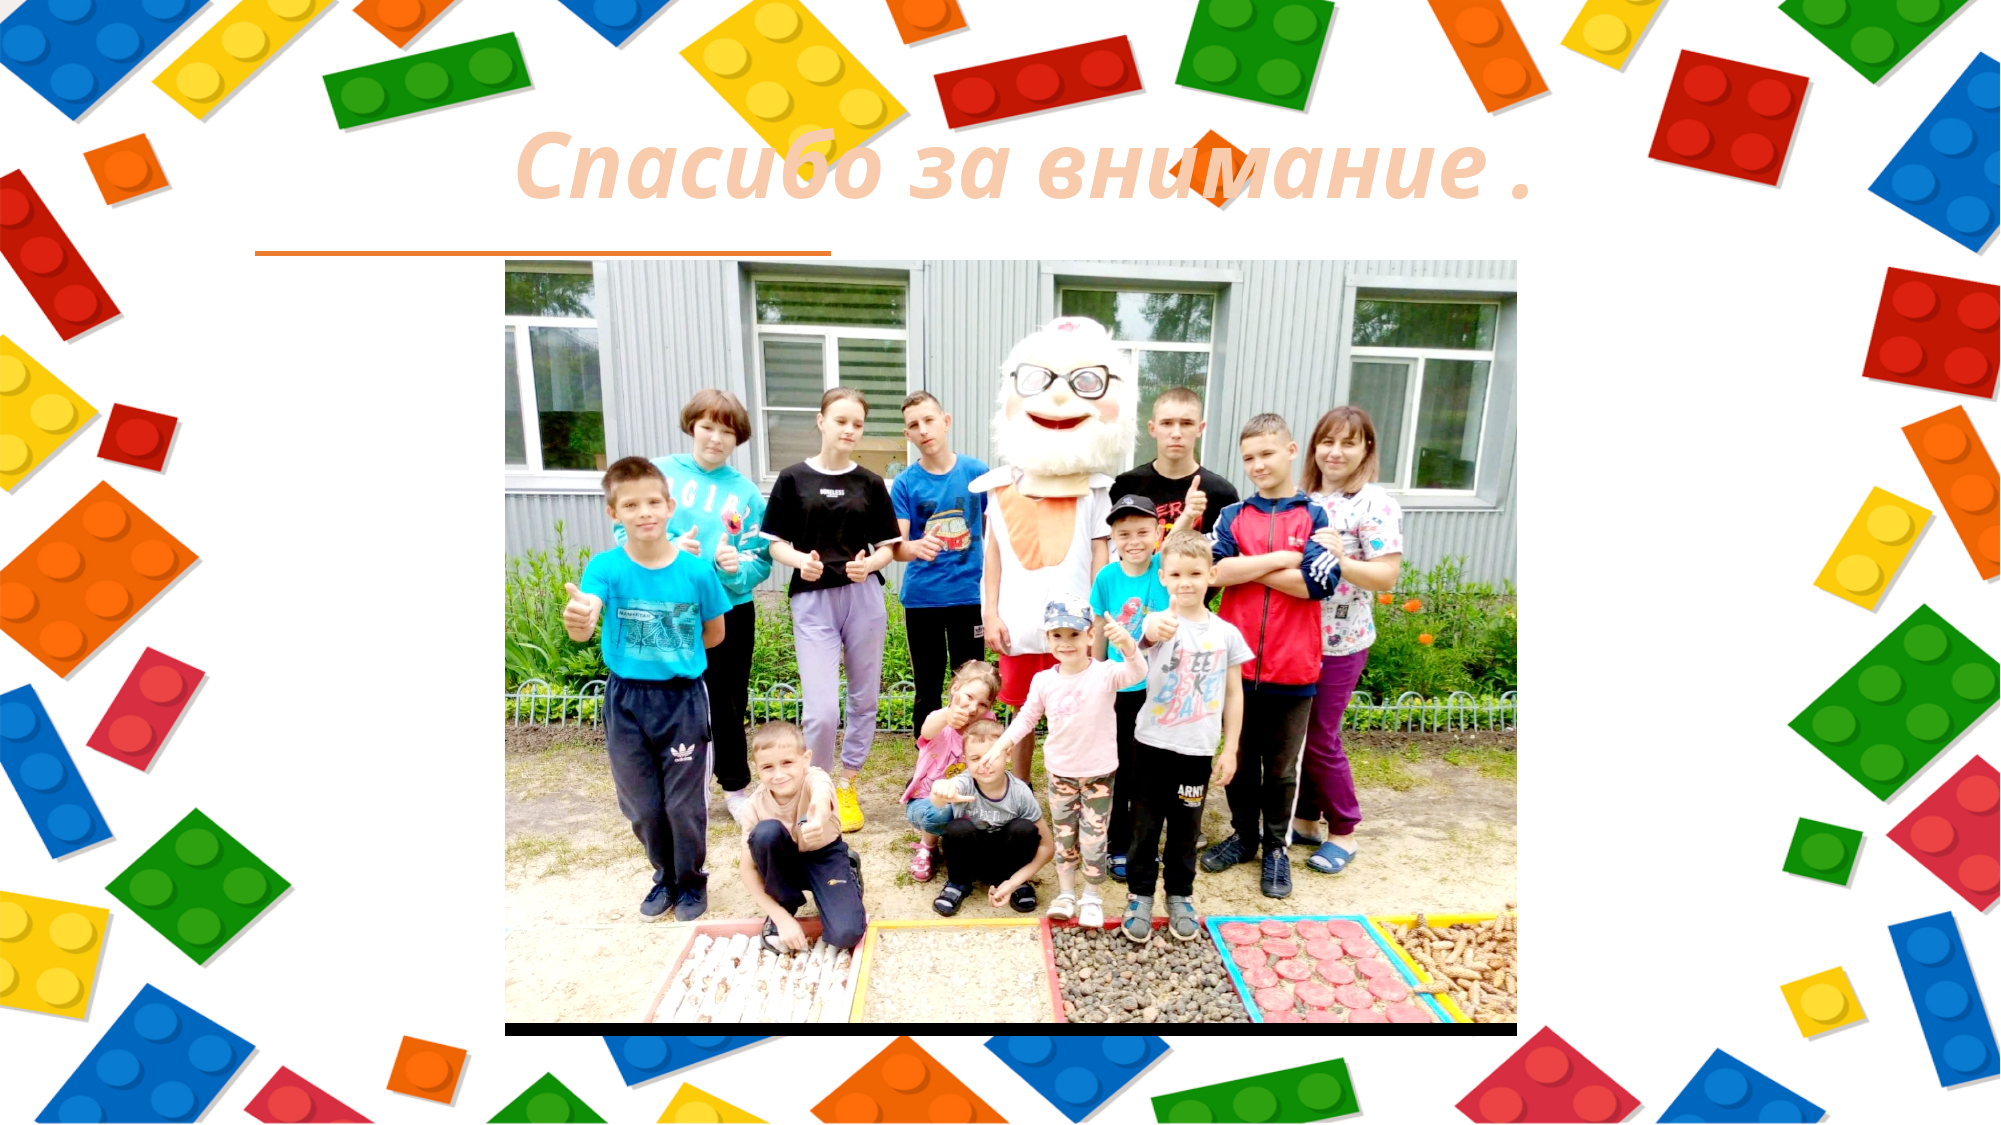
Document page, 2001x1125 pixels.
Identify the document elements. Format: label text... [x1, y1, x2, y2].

title Спасибо за внимание . [239, 59, 1812, 278]
picture [0, 0, 2001, 1125]
